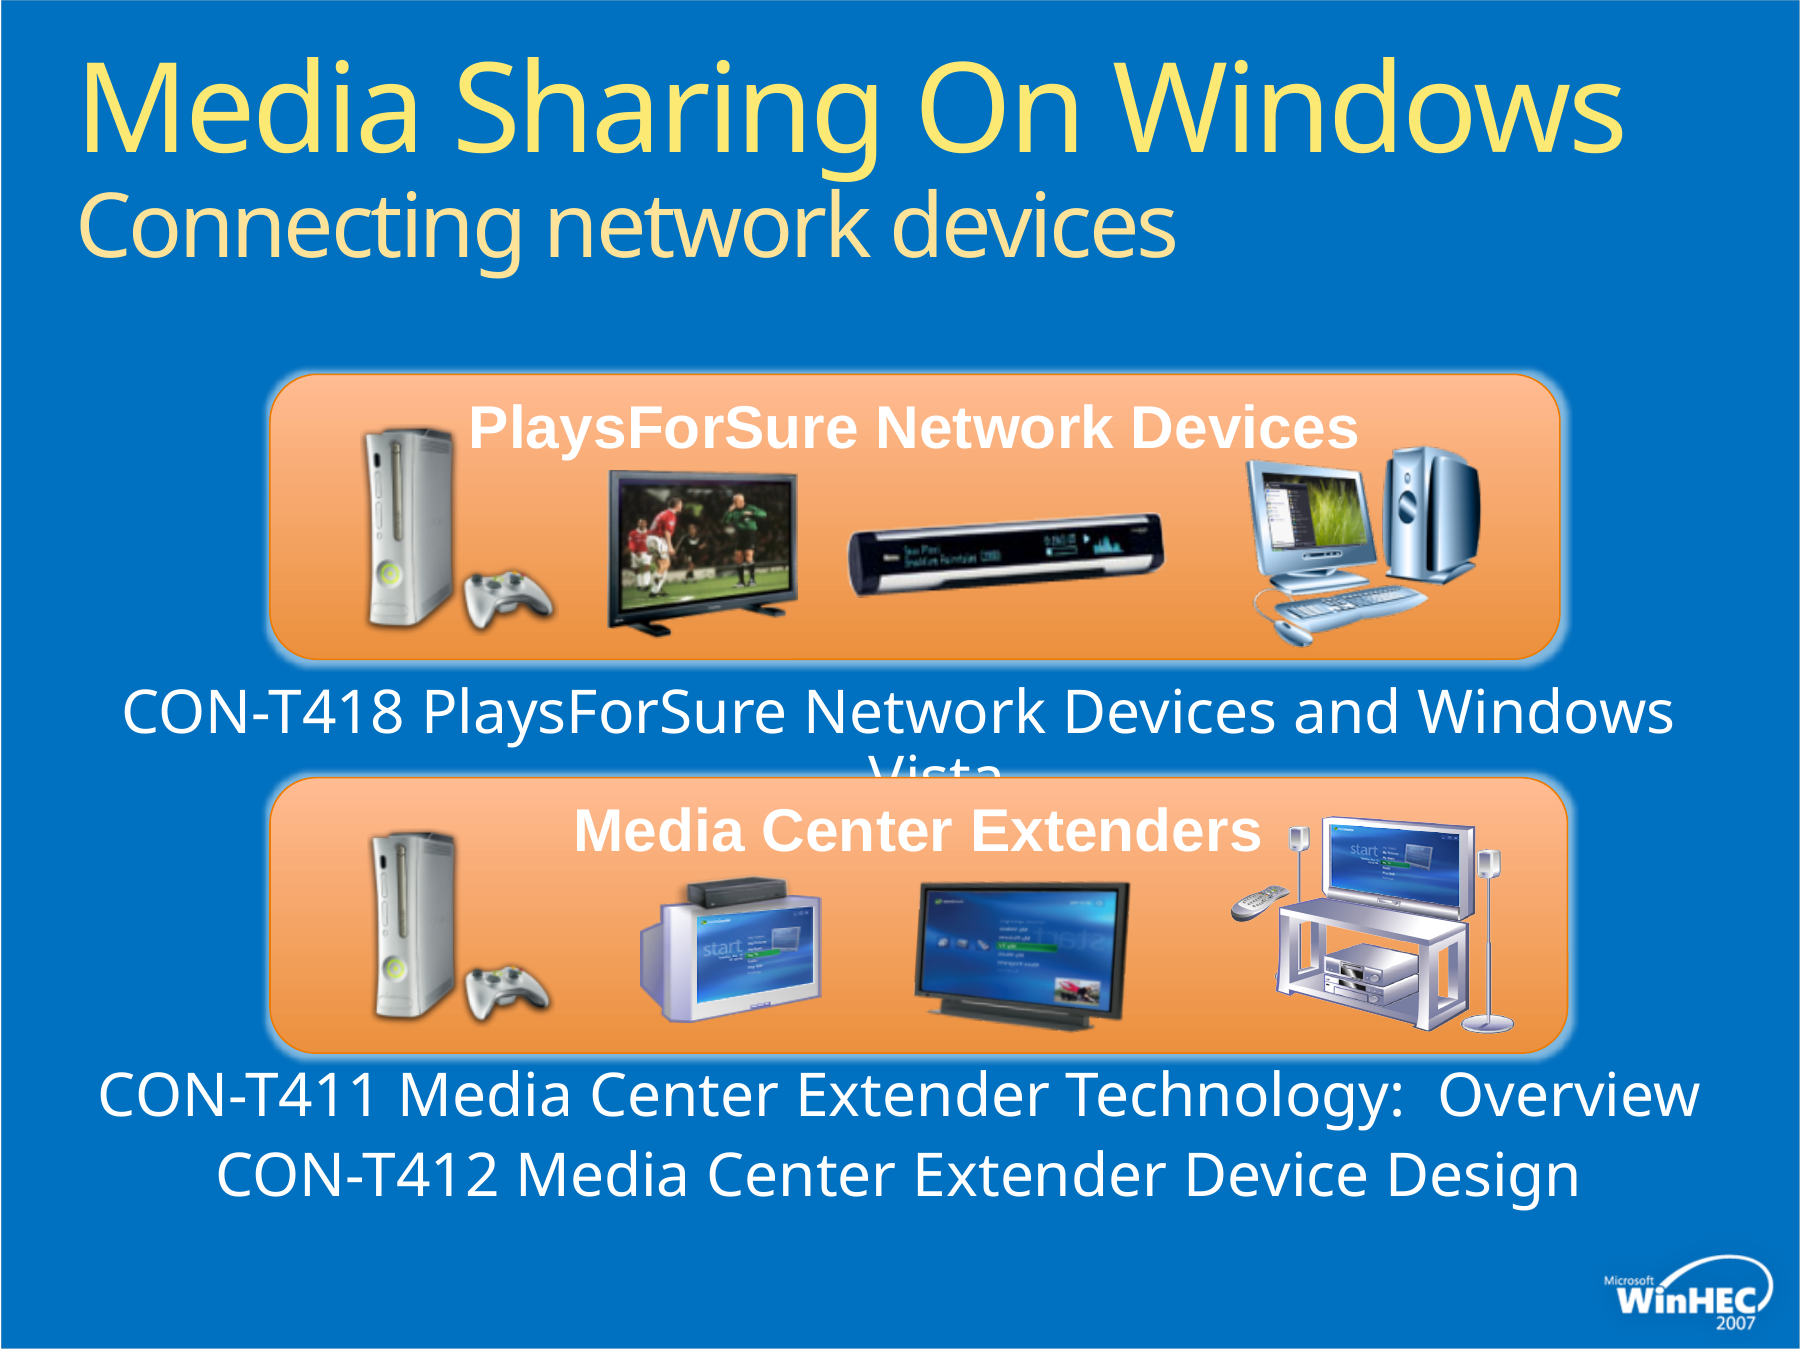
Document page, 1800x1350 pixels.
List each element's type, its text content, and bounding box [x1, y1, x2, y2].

text_box Media Sharing On Windows Connecting network devices [75, 44, 1728, 277]
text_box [269, 777, 1568, 1054]
picture [0, 0, 1800, 1064]
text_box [269, 374, 1561, 660]
picture [0, 1210, 1800, 1350]
text_box CON-T411 Media Center Extender Technology: Overview CON-T412 Media Center Extender Device Design [0, 1064, 1800, 1210]
list CON-T418 PlaysForSure Network Devices and Windows Vista [75, 672, 1724, 739]
